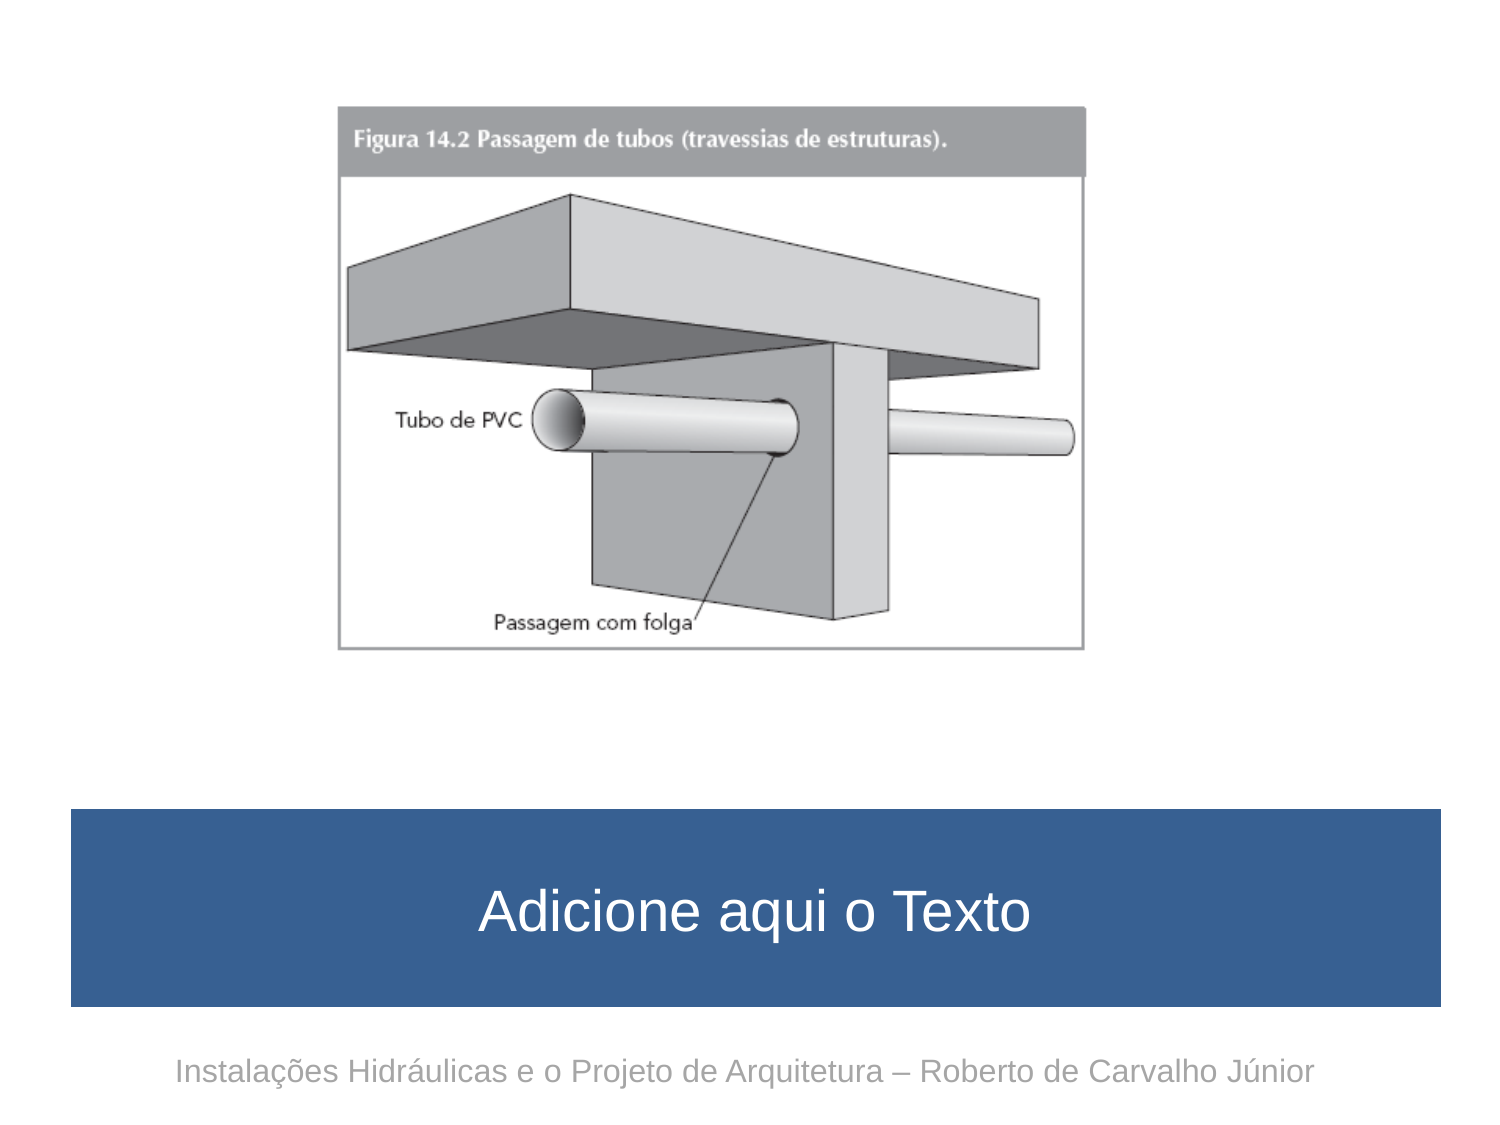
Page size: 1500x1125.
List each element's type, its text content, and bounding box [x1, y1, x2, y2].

footer Instalações Hidráulicas e o Projeto de Arquitetura – Roberto de Carvalho Júnior [0, 1042, 1500, 1103]
picture [324, 102, 1099, 663]
text_box Adicione aqui o Texto [70, 808, 1442, 1008]
